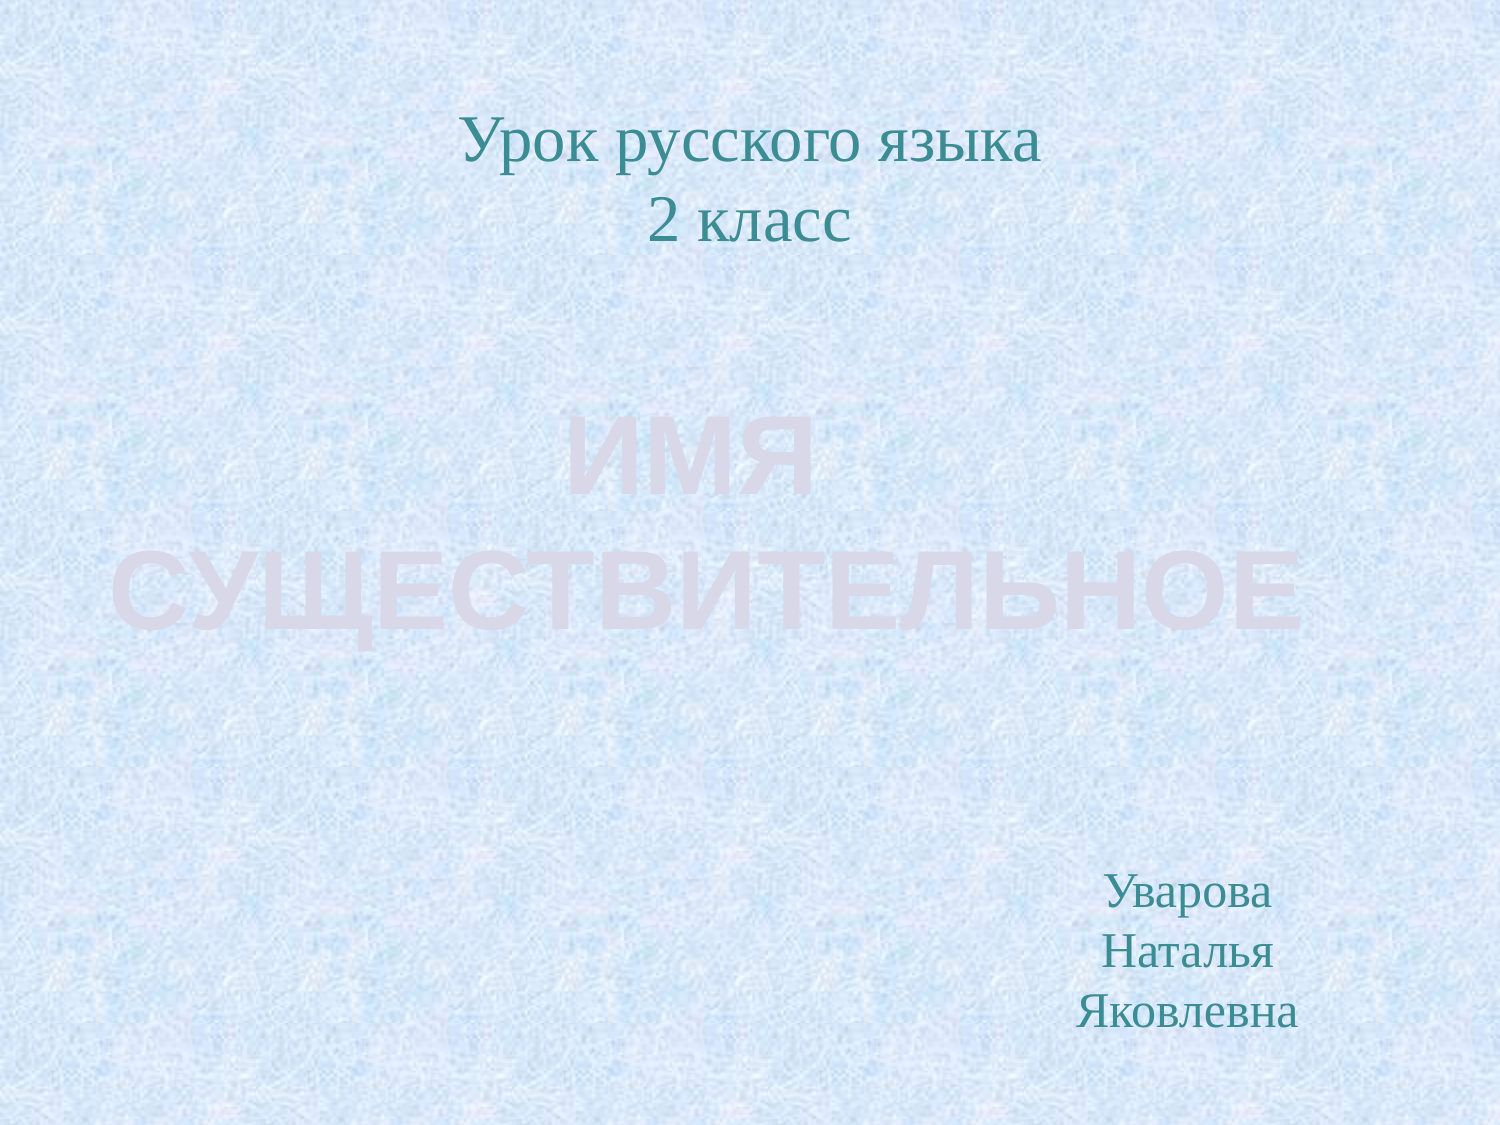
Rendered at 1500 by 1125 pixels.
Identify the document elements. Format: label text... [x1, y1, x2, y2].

title Урок русского языка 2 класс [112, 74, 1388, 276]
text_box ИМЯ СУЩЕСТВИТЕЛЬНОЕ [87, 374, 1326, 660]
text_box Уварова Наталья Яковлевна [999, 849, 1375, 1045]
picture [0, 0, 1500, 1125]
